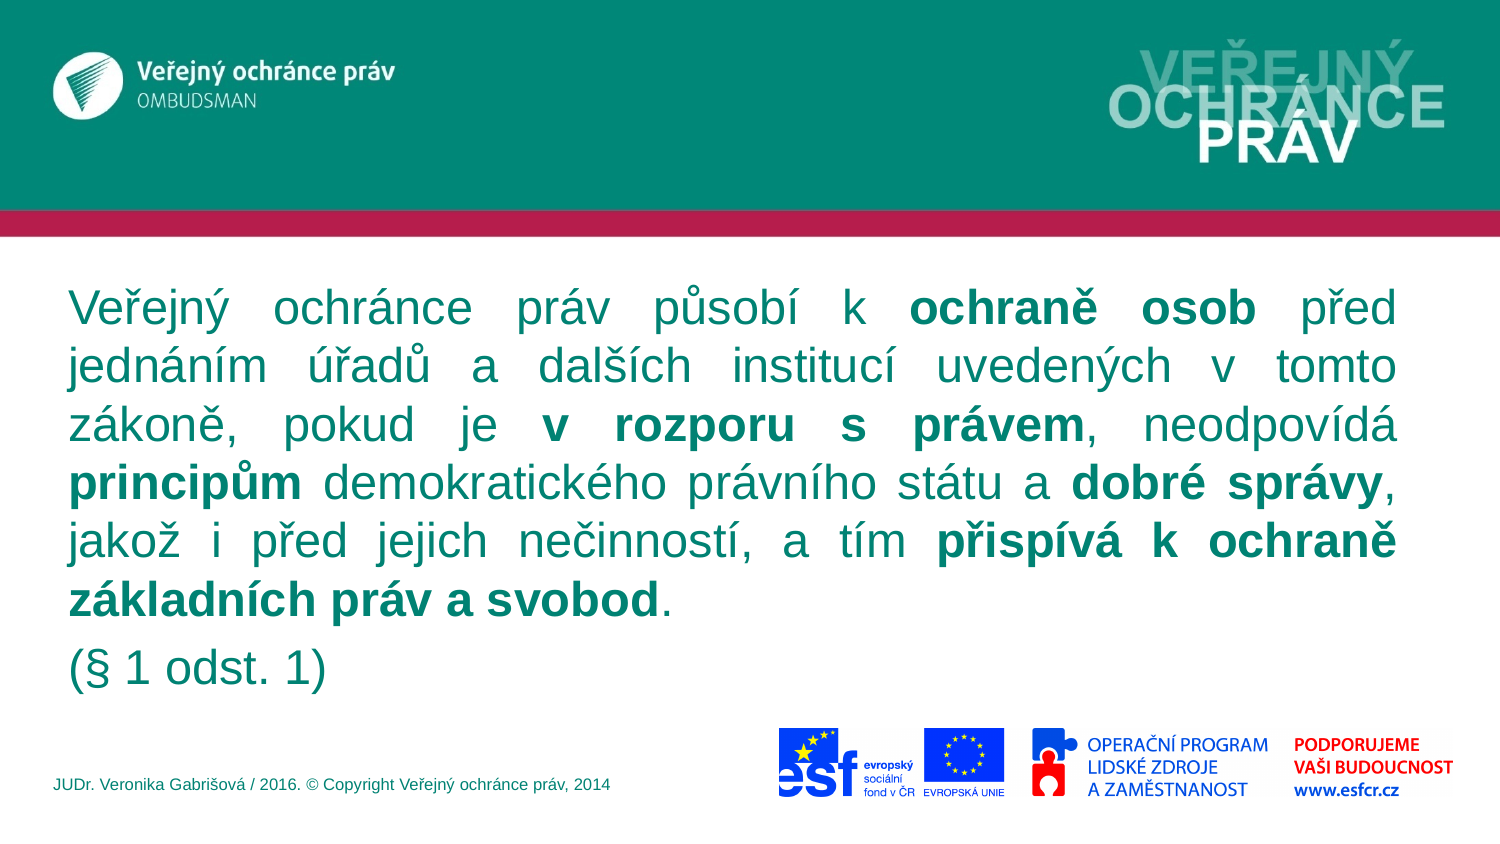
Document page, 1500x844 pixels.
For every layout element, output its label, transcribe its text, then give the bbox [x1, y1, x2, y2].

footer JUDr. Veronika Gabrišová / 2016. © Copyright Veřejný ochránce práv, 2014 [53, 761, 681, 807]
picture [0, 0, 1500, 799]
list Veřejný ochránce práv působí k ochraně osob před jednáním úřadů a dalších institucí uvedených v tomto zákoně, pokud je v rozporu s právem, neodpovídá principům demokratického právního státu a dobré správy, jakož i před jejich nečinností, a tím přispívá k ochraně základních práv a svobod. (§ 1 odst. 1) [53, 268, 1413, 704]
